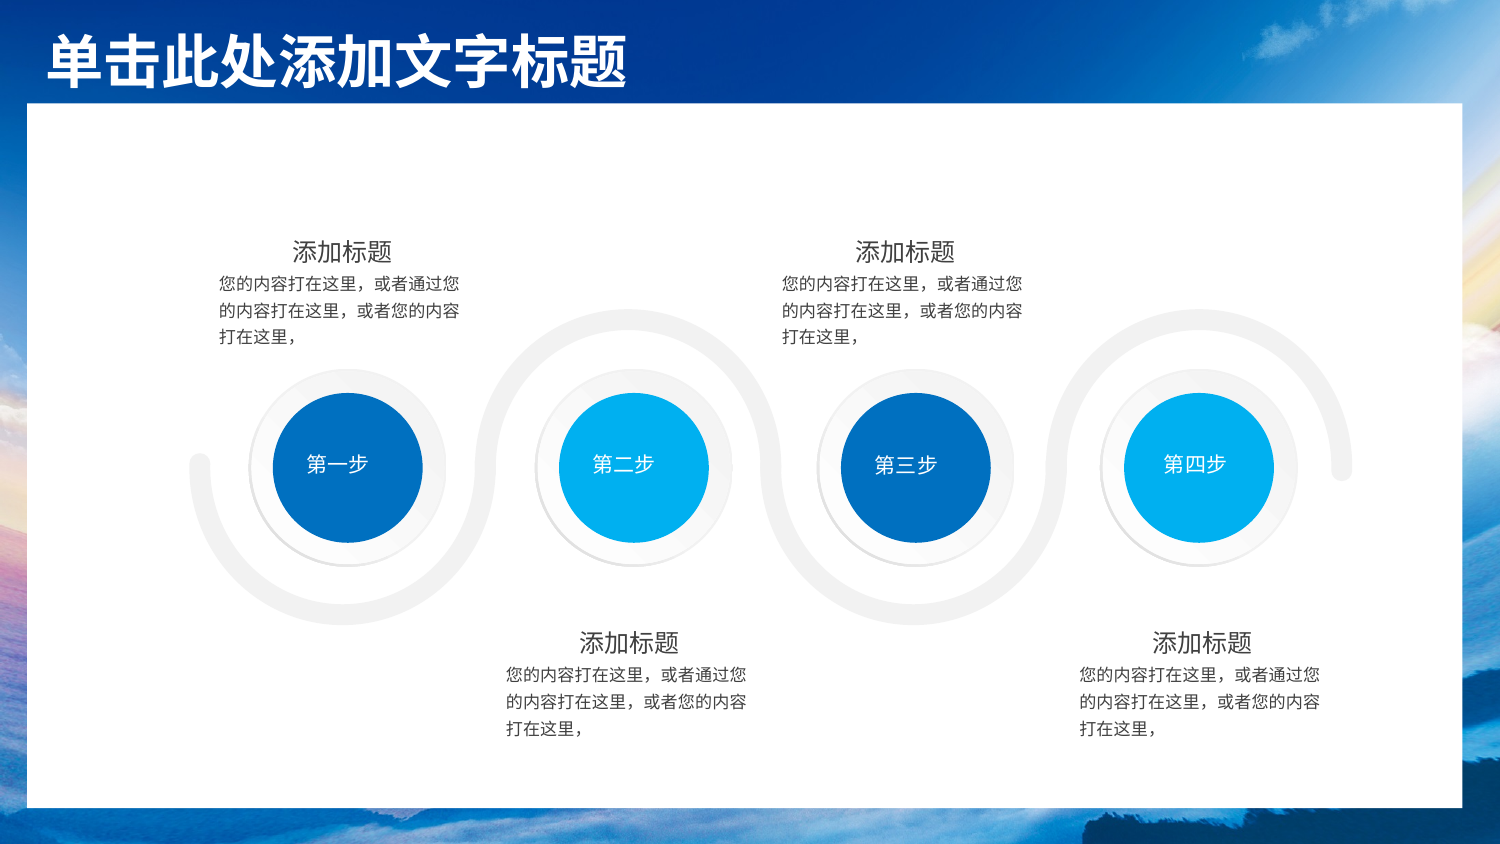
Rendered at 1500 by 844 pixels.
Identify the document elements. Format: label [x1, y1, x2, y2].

text_box [1099, 368, 1298, 567]
text_box [770, 221, 1045, 355]
text_box [207, 221, 482, 355]
text_box [1068, 612, 1343, 746]
text_box [816, 368, 1015, 567]
text_box [534, 368, 733, 567]
text_box [494, 612, 769, 746]
picture [0, 0, 1500, 844]
text_box [248, 368, 447, 567]
text_box [199, 319, 1342, 615]
